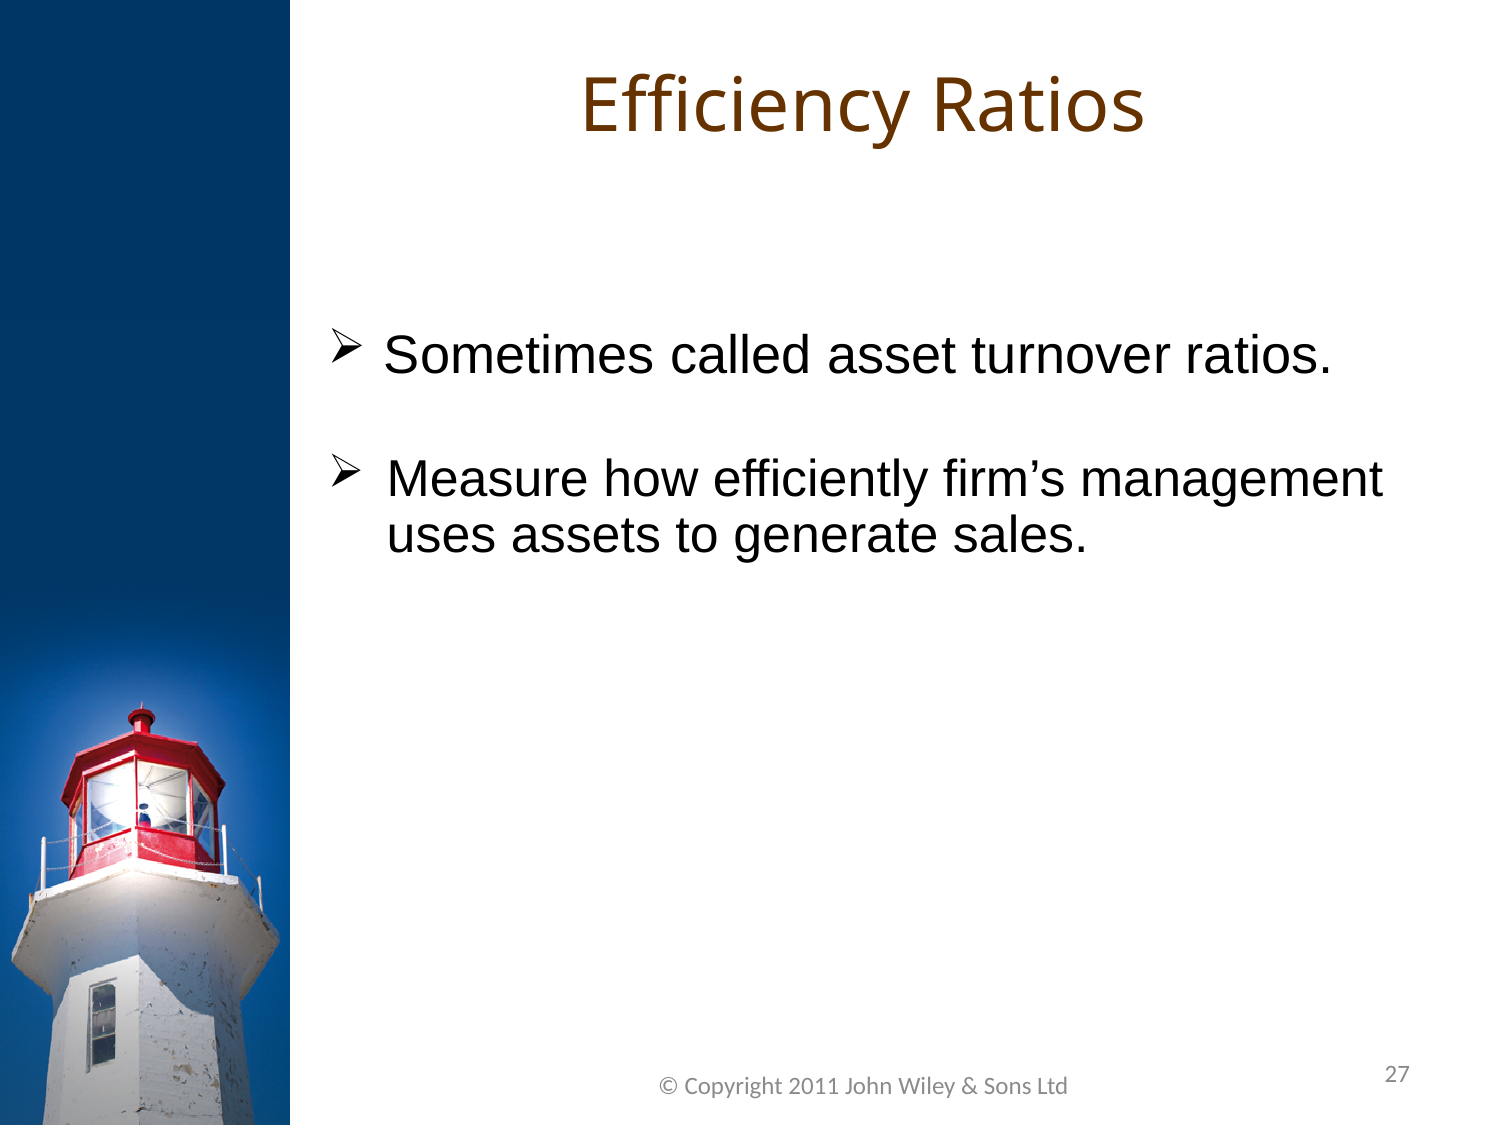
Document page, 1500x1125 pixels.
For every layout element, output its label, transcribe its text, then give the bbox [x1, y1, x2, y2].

slide_number 27 [1074, 1042, 1425, 1103]
text_box Efficiency Ratios [289, 7, 1438, 195]
text_box Sometimes called asset turnover ratios. [312, 312, 1412, 393]
picture [0, 0, 290, 1125]
list Measure how efficiently firm’s management uses assets to generate sales. [312, 444, 1403, 576]
